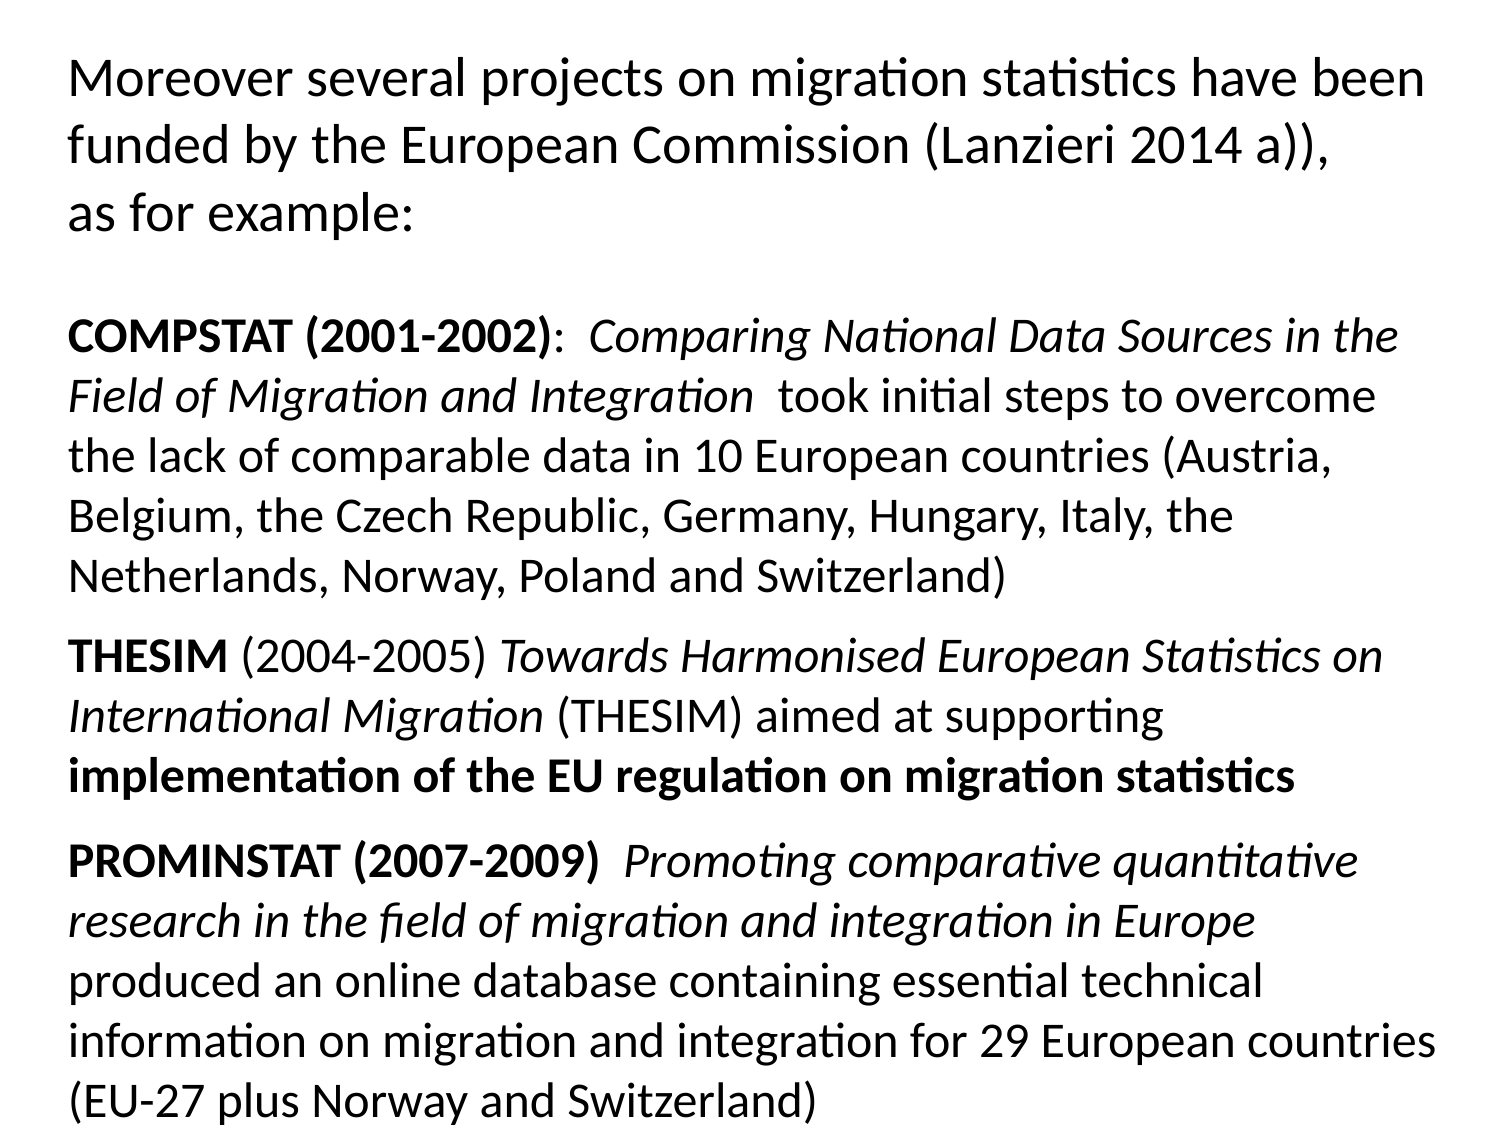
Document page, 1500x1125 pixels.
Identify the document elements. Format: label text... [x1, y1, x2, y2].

text_box Moreover several projects on migration statistics have been funded by the European Commission (Lanzieri 2014 a)), as for example: COMPSTAT (2001-2002): Comparing National Data Sources in the Field of Migration and Integration took initial steps to overcome the lack of comparable data in 10 European countries (Austria, Belgium, the Czech Republic, Germany, Hungary, Italy, the Netherlands, Norway, Poland and Switzerland) THESIM (2004-2005) Towards Harmonised European Statistics on International Migration (THESIM) aimed at supporting implementation of the EU regulation on migration statistics PROMINSTAT (2007-2009) Promoting comparative quantitative research in the field of migration and integration in Europe produced an online database containing essential technical information on migration and integration for 29 European countries (EU-27 plus Norway and Switzerland) [53, 32, 1471, 1125]
